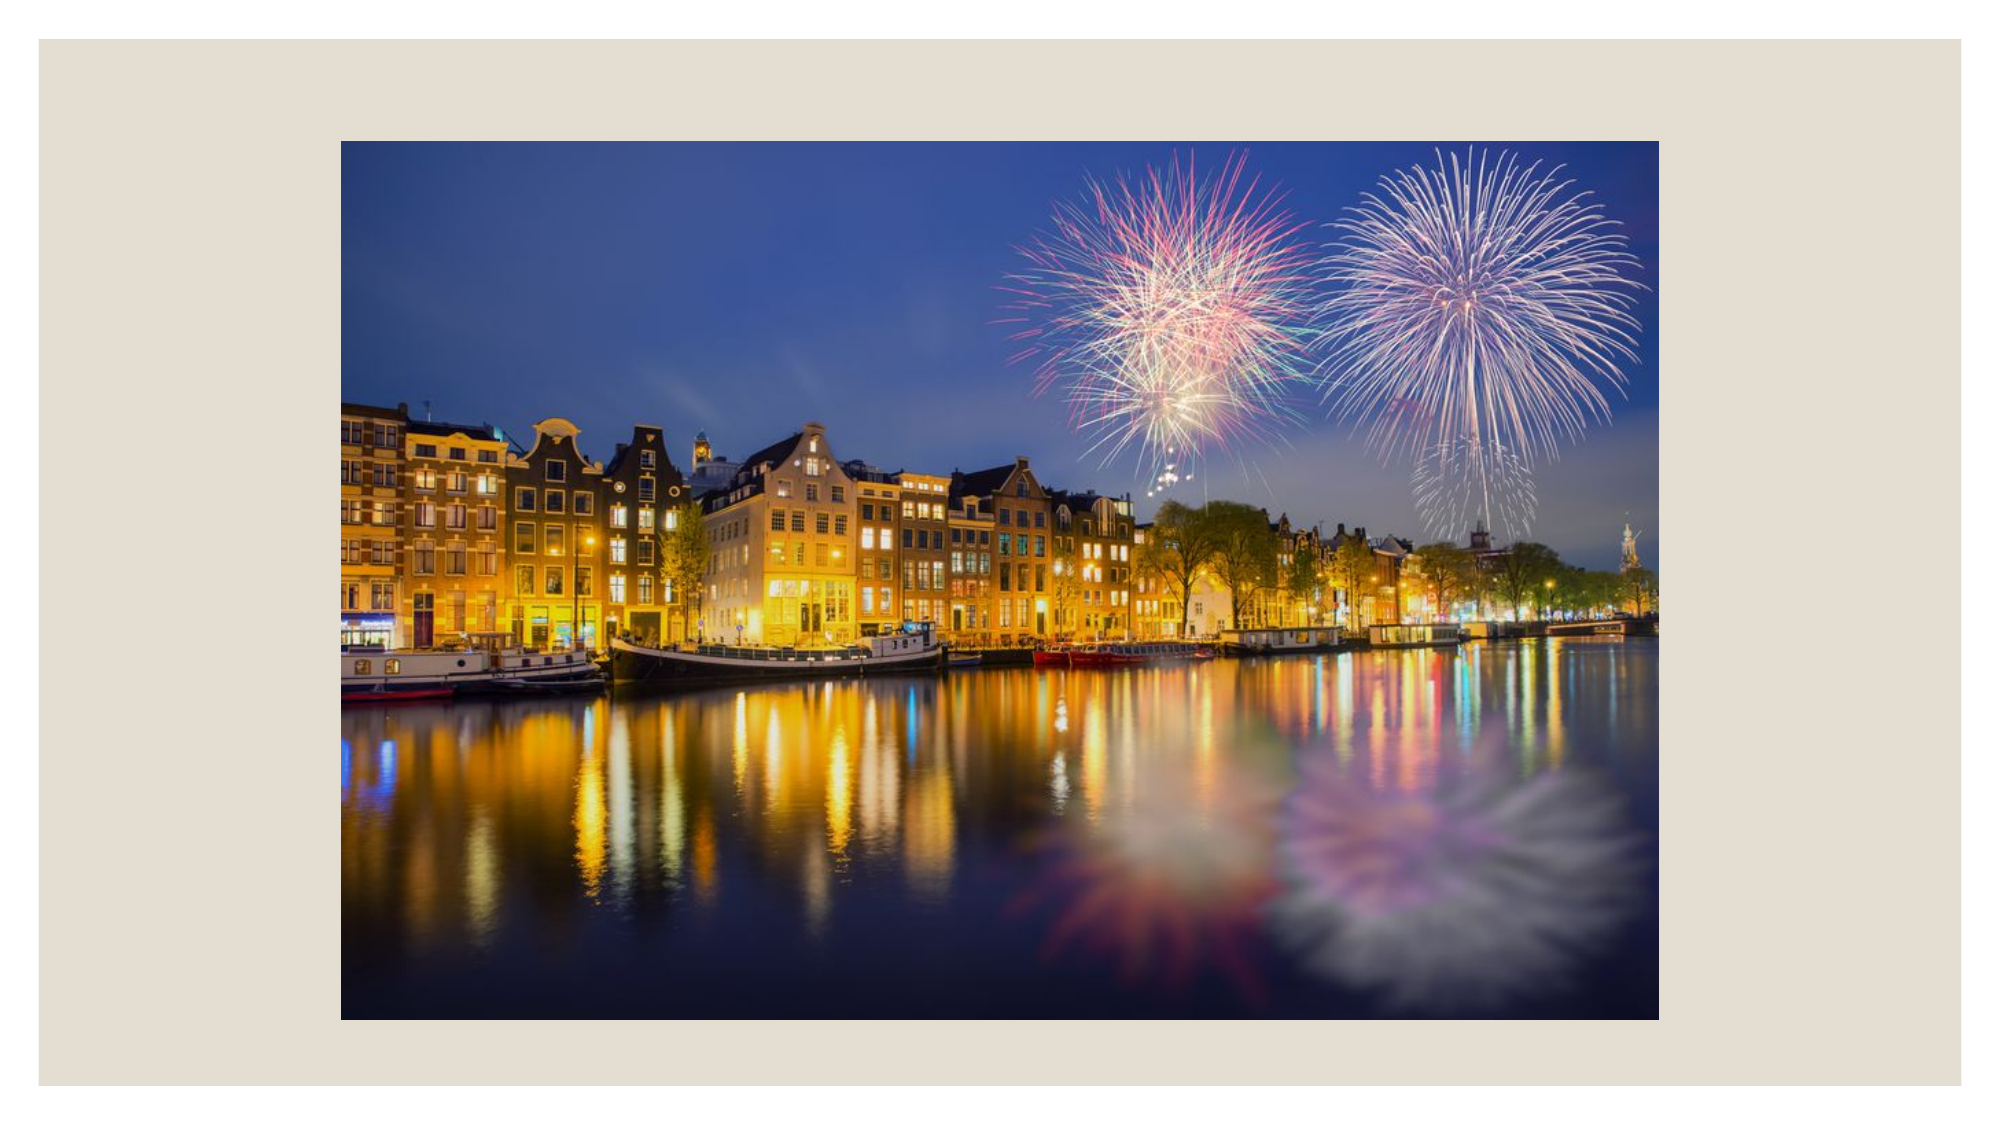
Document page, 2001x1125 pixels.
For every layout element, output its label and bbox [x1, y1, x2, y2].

list [341, 141, 1659, 1020]
